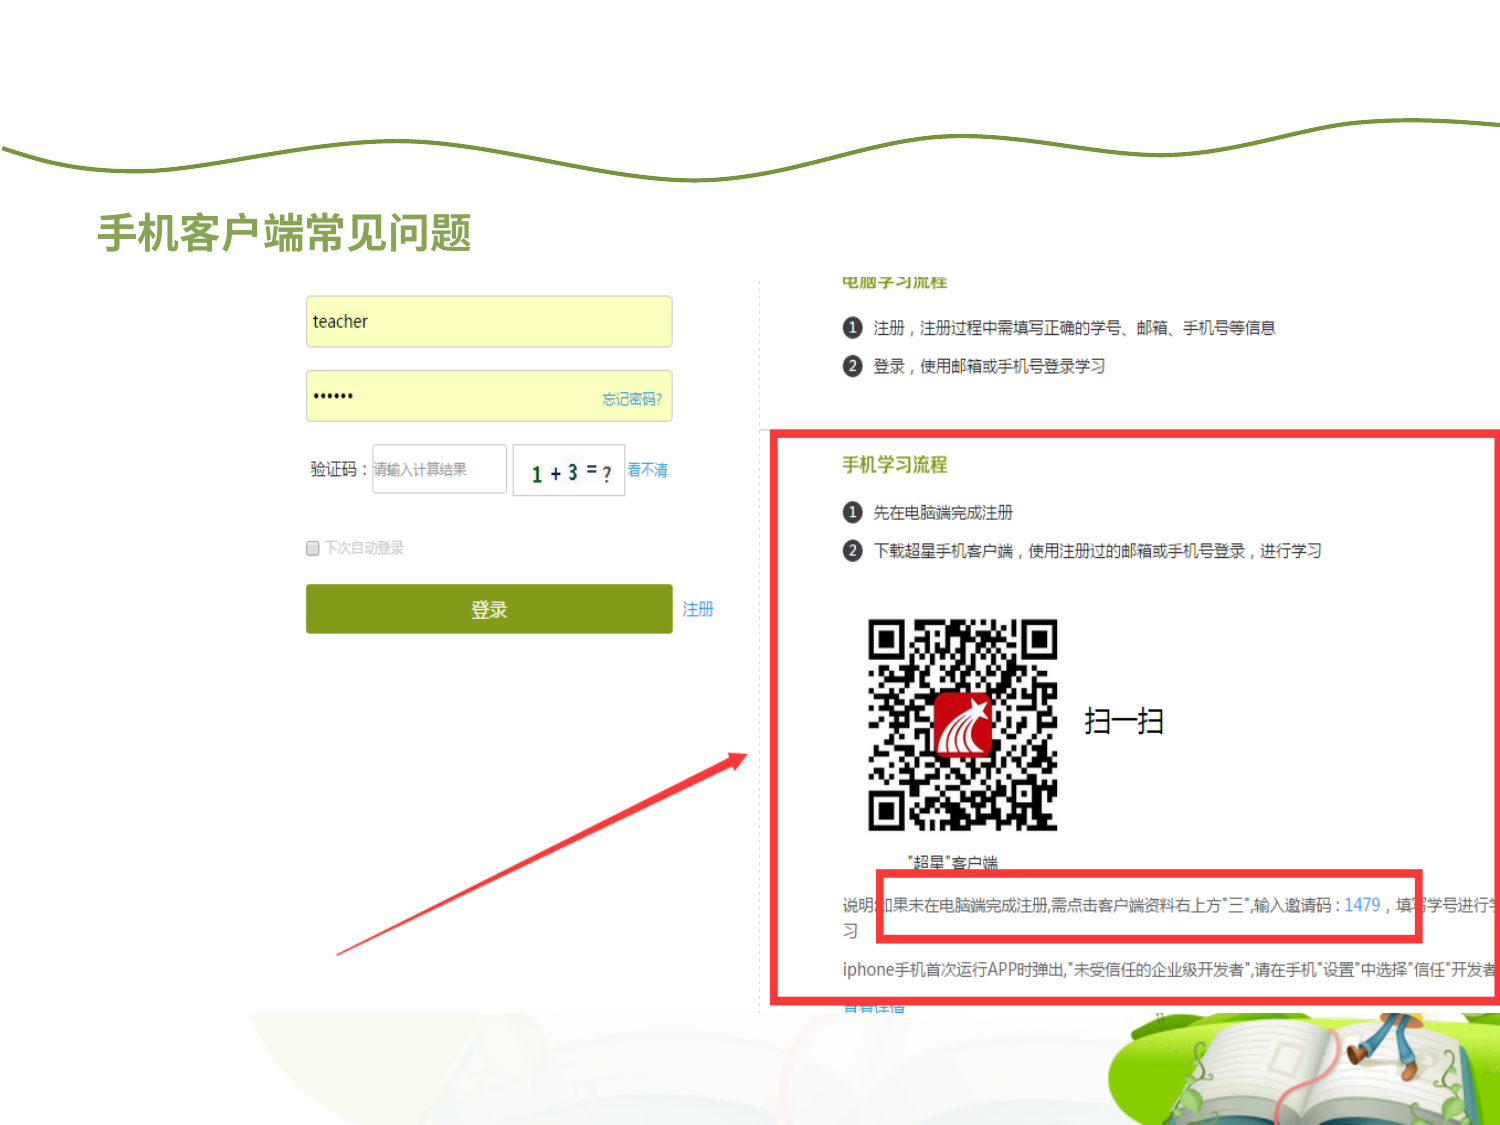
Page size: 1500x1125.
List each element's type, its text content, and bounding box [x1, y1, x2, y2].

title 手机客户端常见问题 [80, 191, 1375, 275]
picture [19, 277, 1500, 1125]
